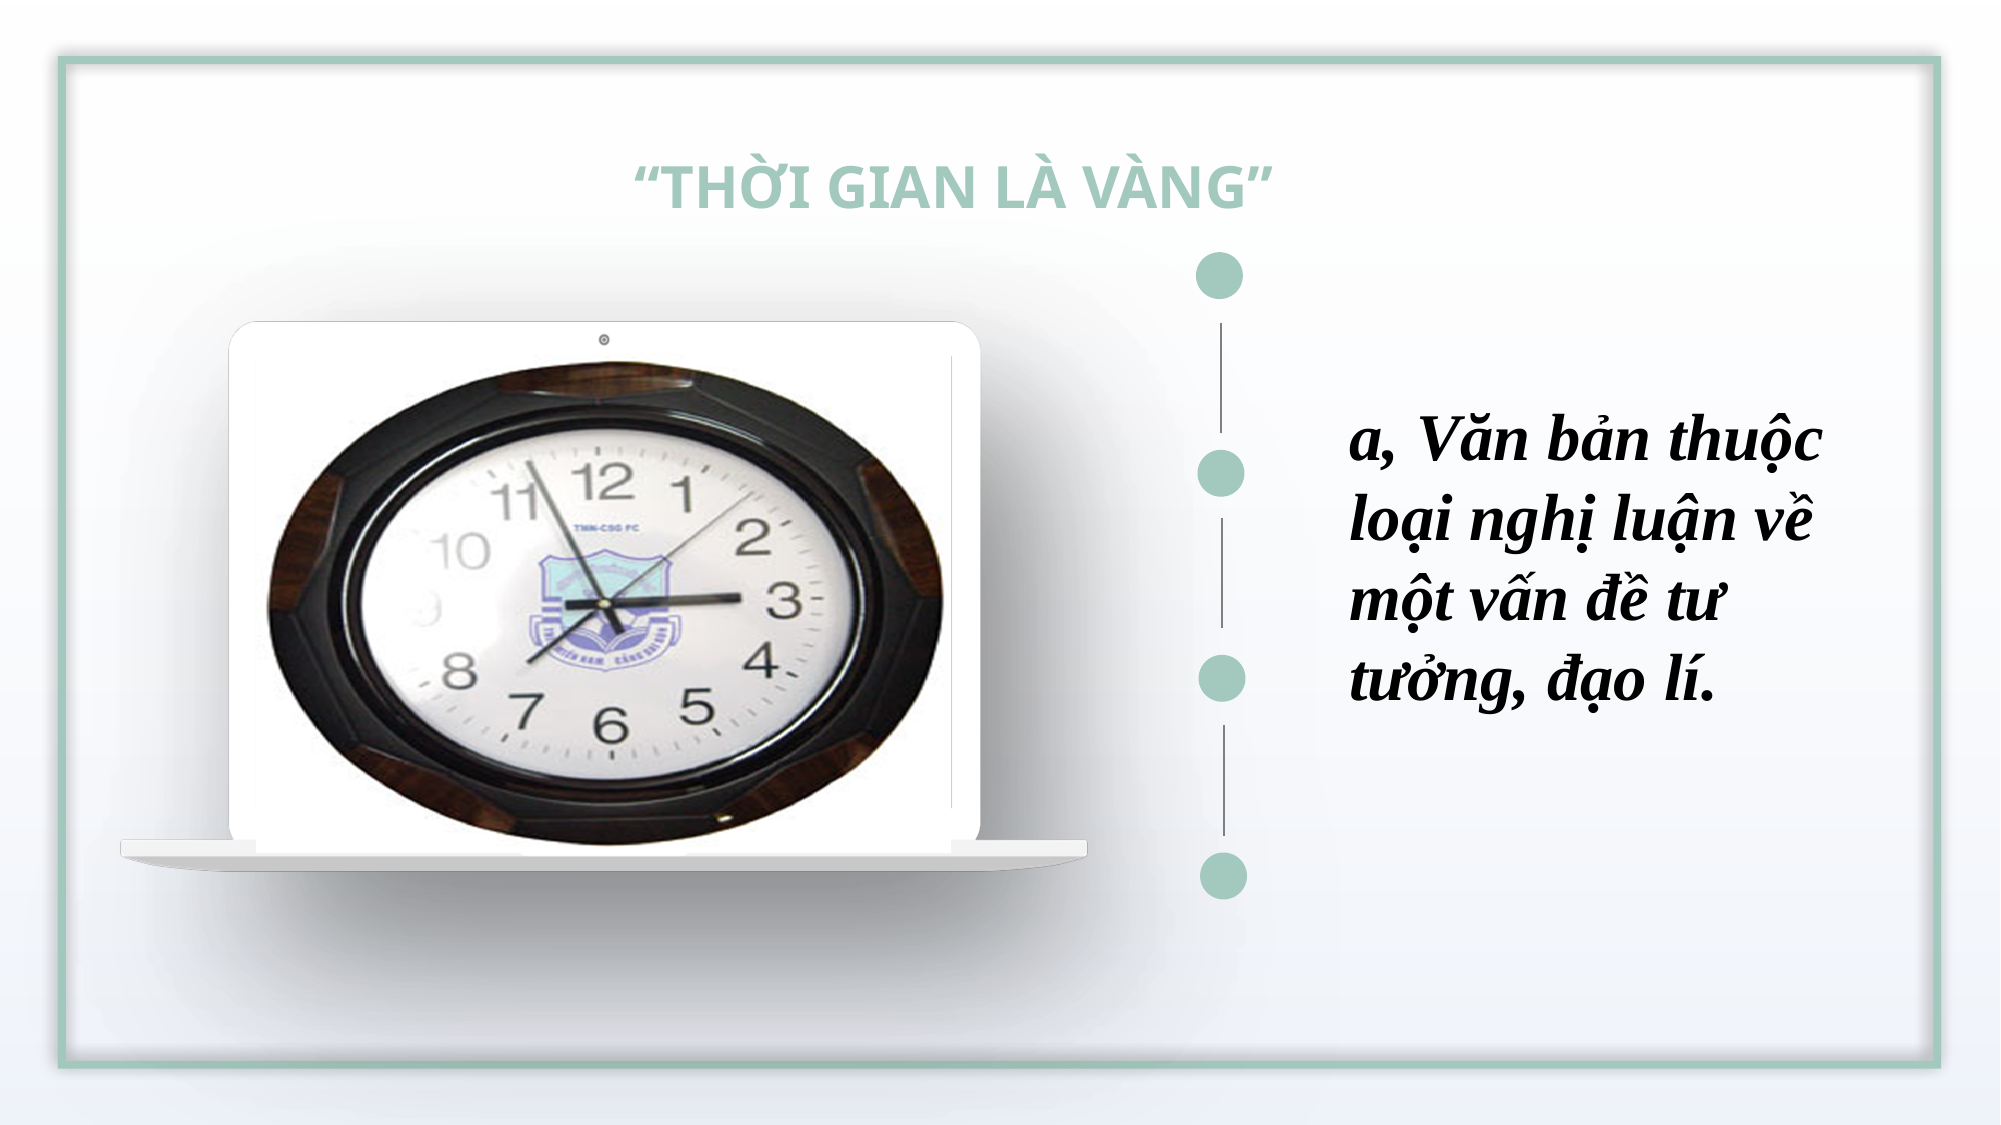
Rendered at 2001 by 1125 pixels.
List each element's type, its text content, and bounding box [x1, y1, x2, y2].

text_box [1195, 252, 1247, 900]
text_box a, Văn bản thuộc loại nghị luận về một vấn đề tư tưởng, đạo lí. [1358, 386, 1850, 722]
text_box “THỜI GIAN LÀ VÀNG” [619, 143, 1507, 228]
picture [0, 197, 1358, 1125]
